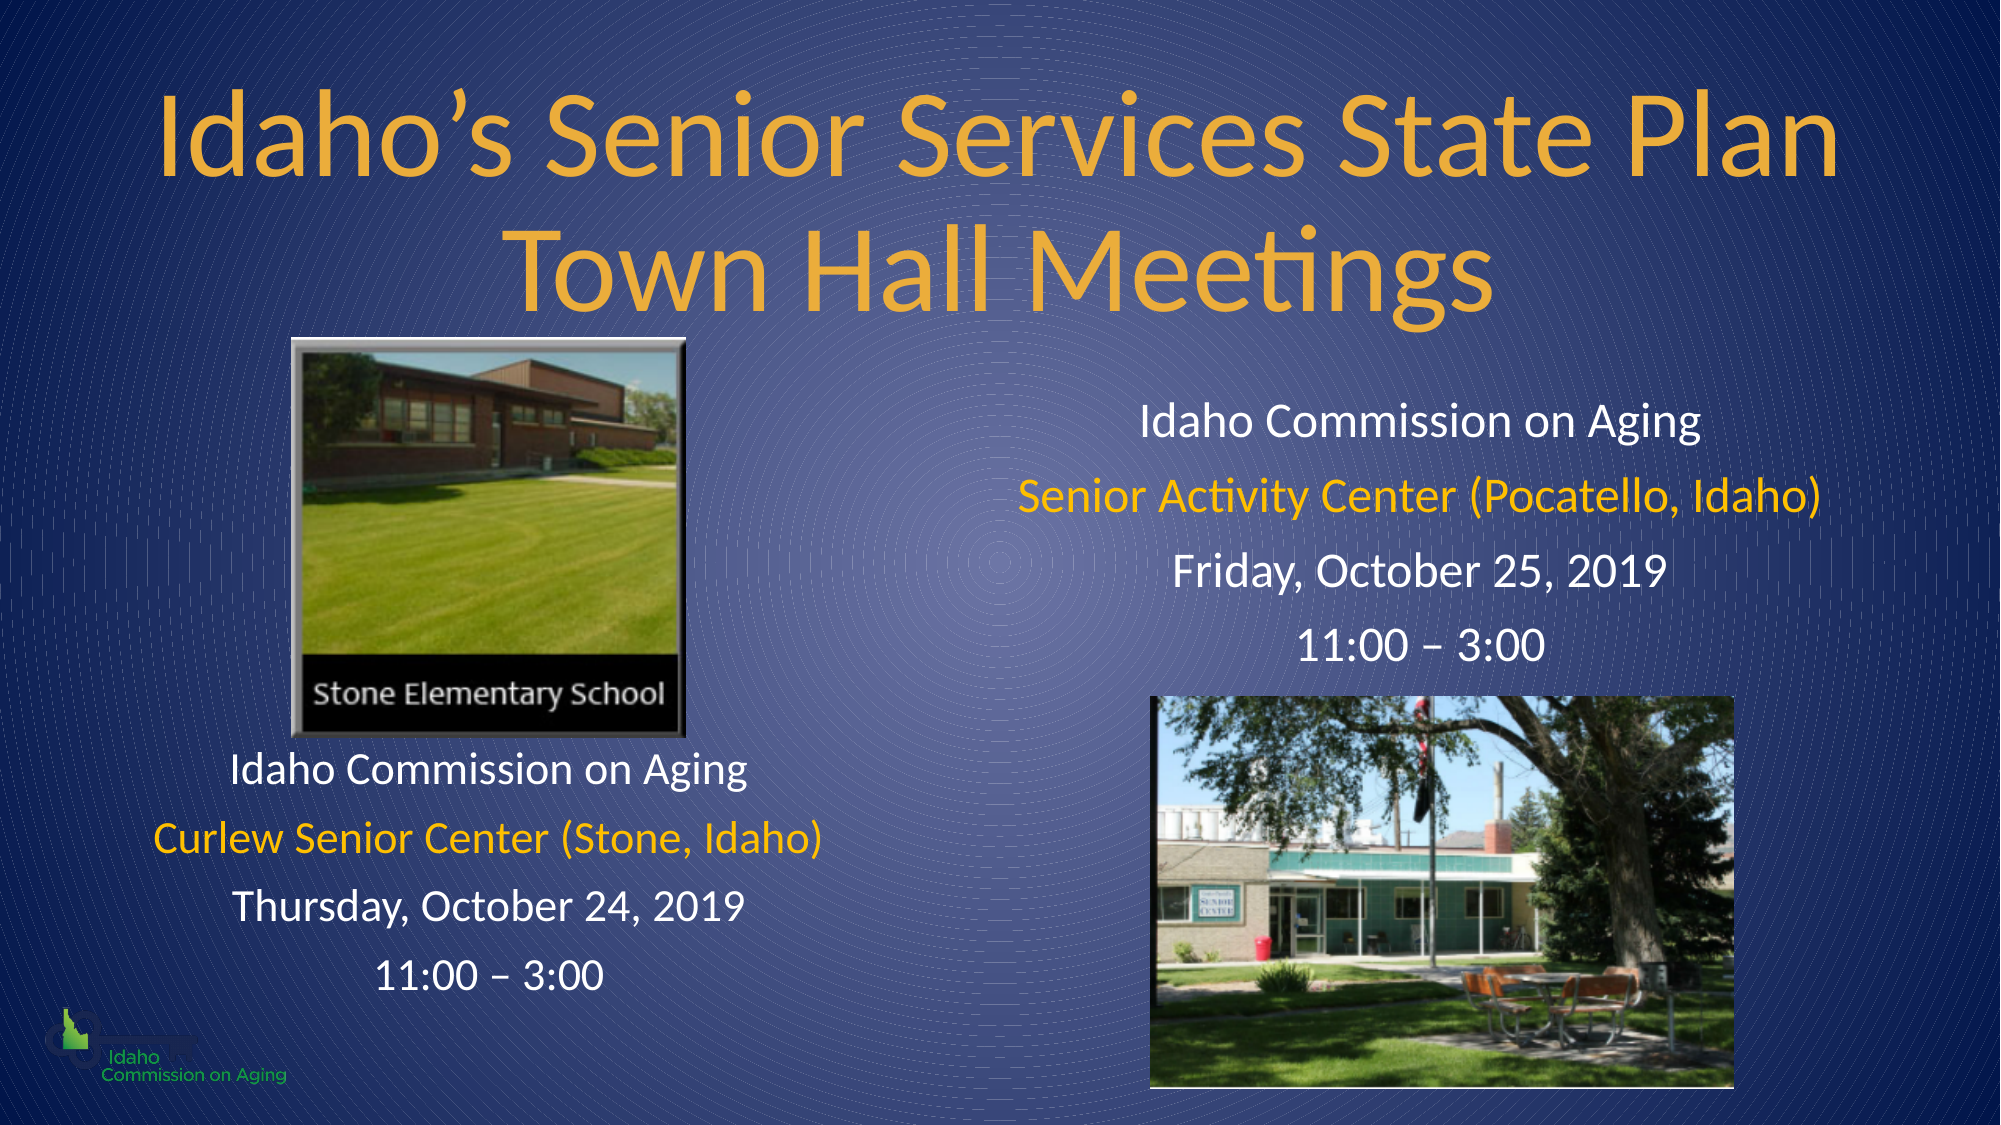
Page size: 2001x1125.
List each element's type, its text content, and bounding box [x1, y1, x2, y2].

picture [291, 336, 686, 738]
picture [30, 996, 302, 1101]
picture [1150, 695, 1734, 1089]
title Idaho’s Senior Services State Plan Town Hall Meetings [125, 36, 1875, 346]
text_box Idaho Commission on Aging Senior Activity Center (Pocatello, Idaho) Friday, October 25, 2019 11:00 – 3:00 [999, 386, 1841, 697]
subtitle Idaho Commission on Aging Curlew Senior Center (Stone, Idaho) Thursday, October 24, 2019 11:00 – 3:00 [80, 737, 897, 1009]
